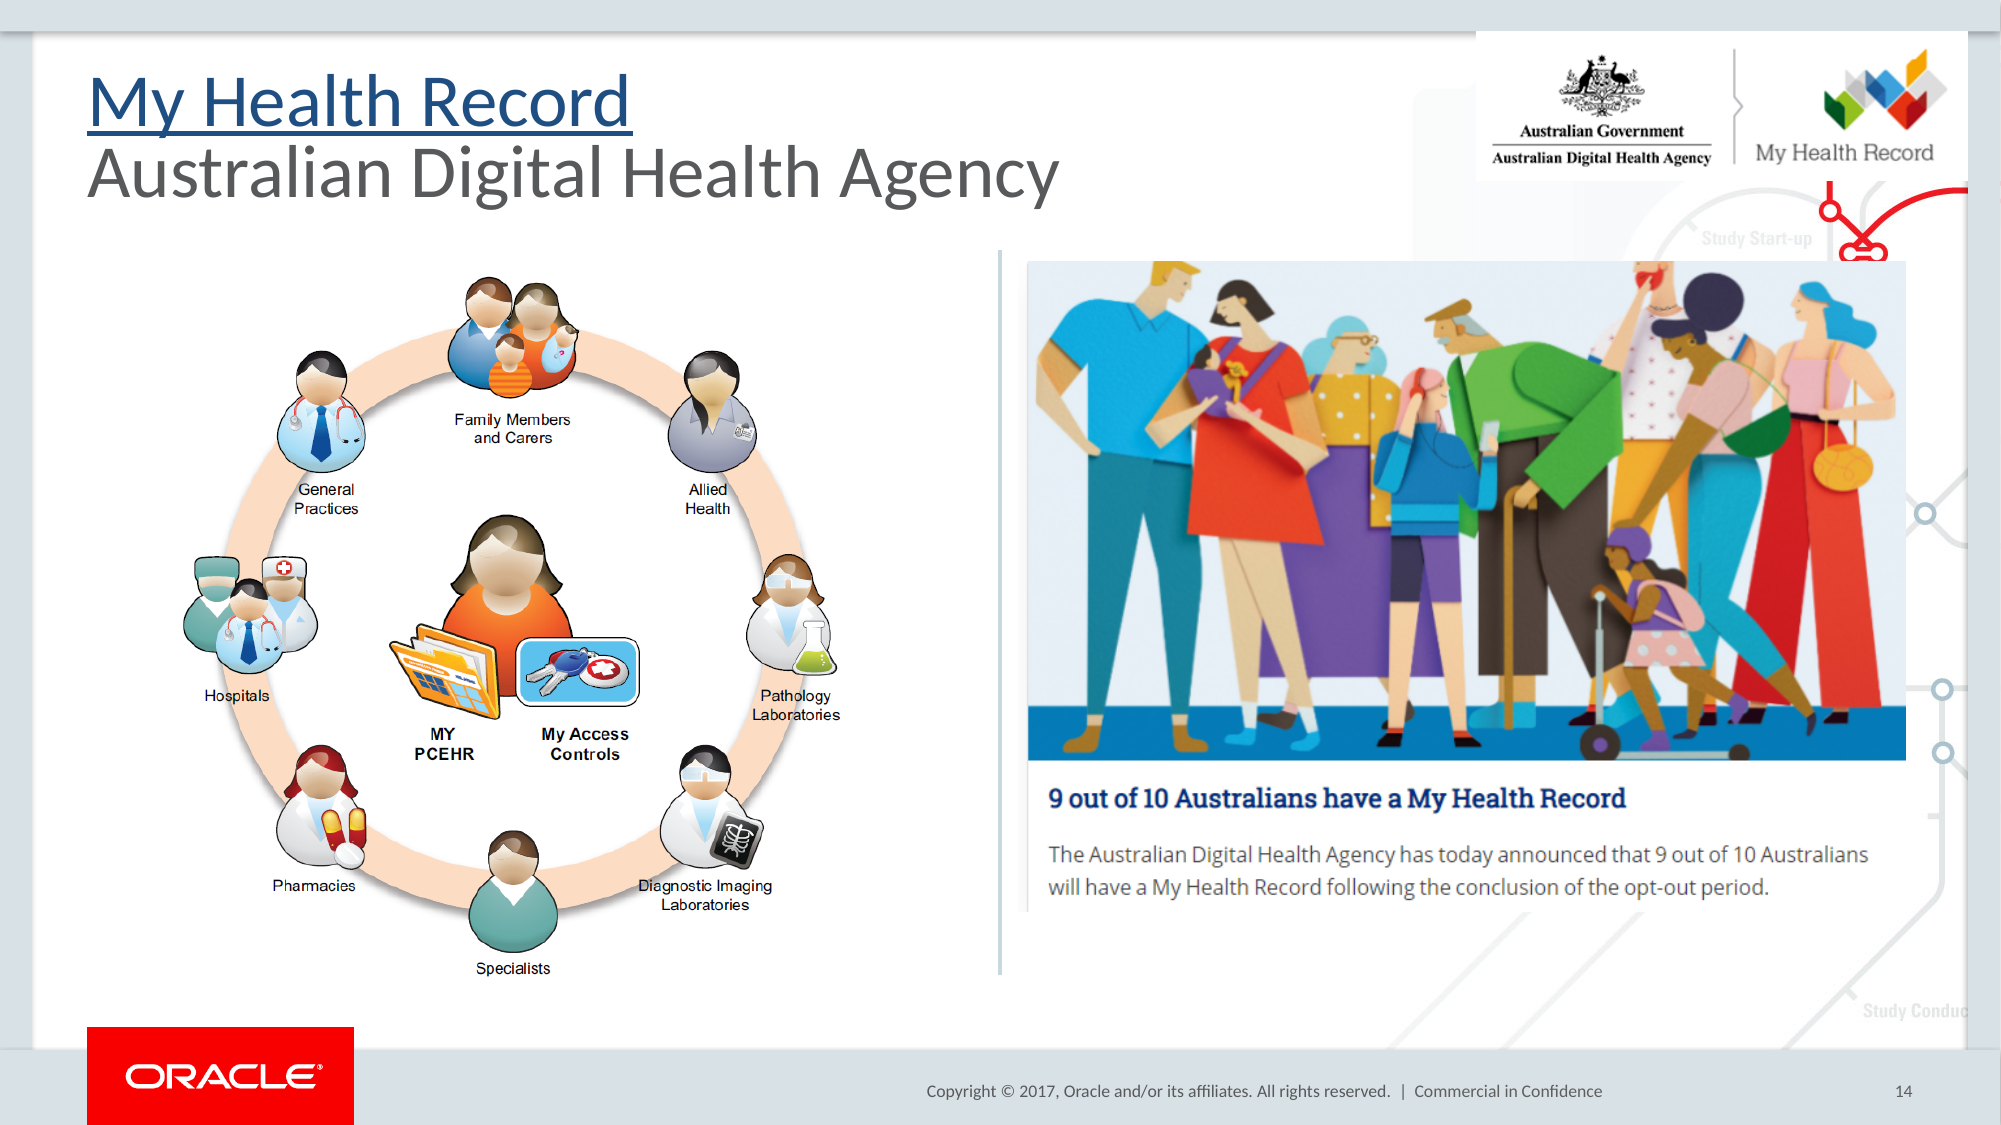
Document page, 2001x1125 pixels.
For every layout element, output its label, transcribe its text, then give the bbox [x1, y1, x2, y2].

slide_number 14 [1858, 1075, 1913, 1106]
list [172, 261, 852, 988]
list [1017, 261, 1907, 912]
footer Commercial in Confidence [1414, 1075, 1858, 1106]
picture [32, 30, 1968, 1125]
title My Health Record Australian Digital Health Agency [87, 66, 1727, 213]
